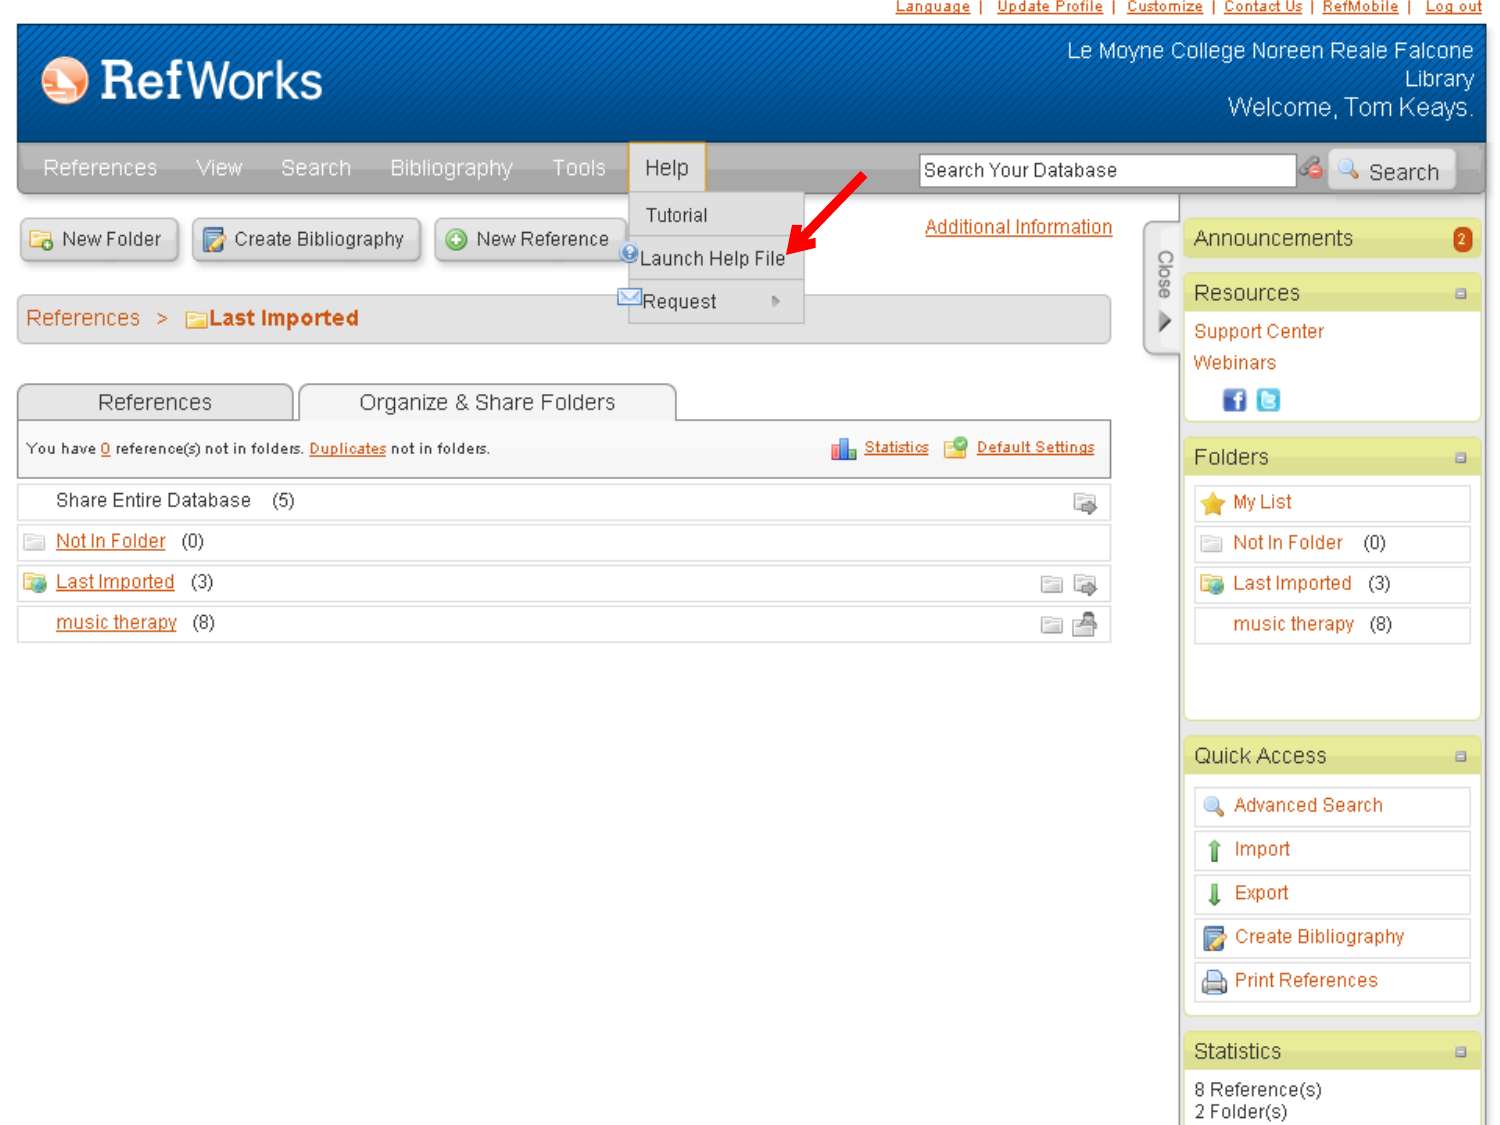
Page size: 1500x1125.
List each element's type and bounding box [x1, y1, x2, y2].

picture [0, 0, 1500, 1125]
text_box [785, 173, 865, 256]
